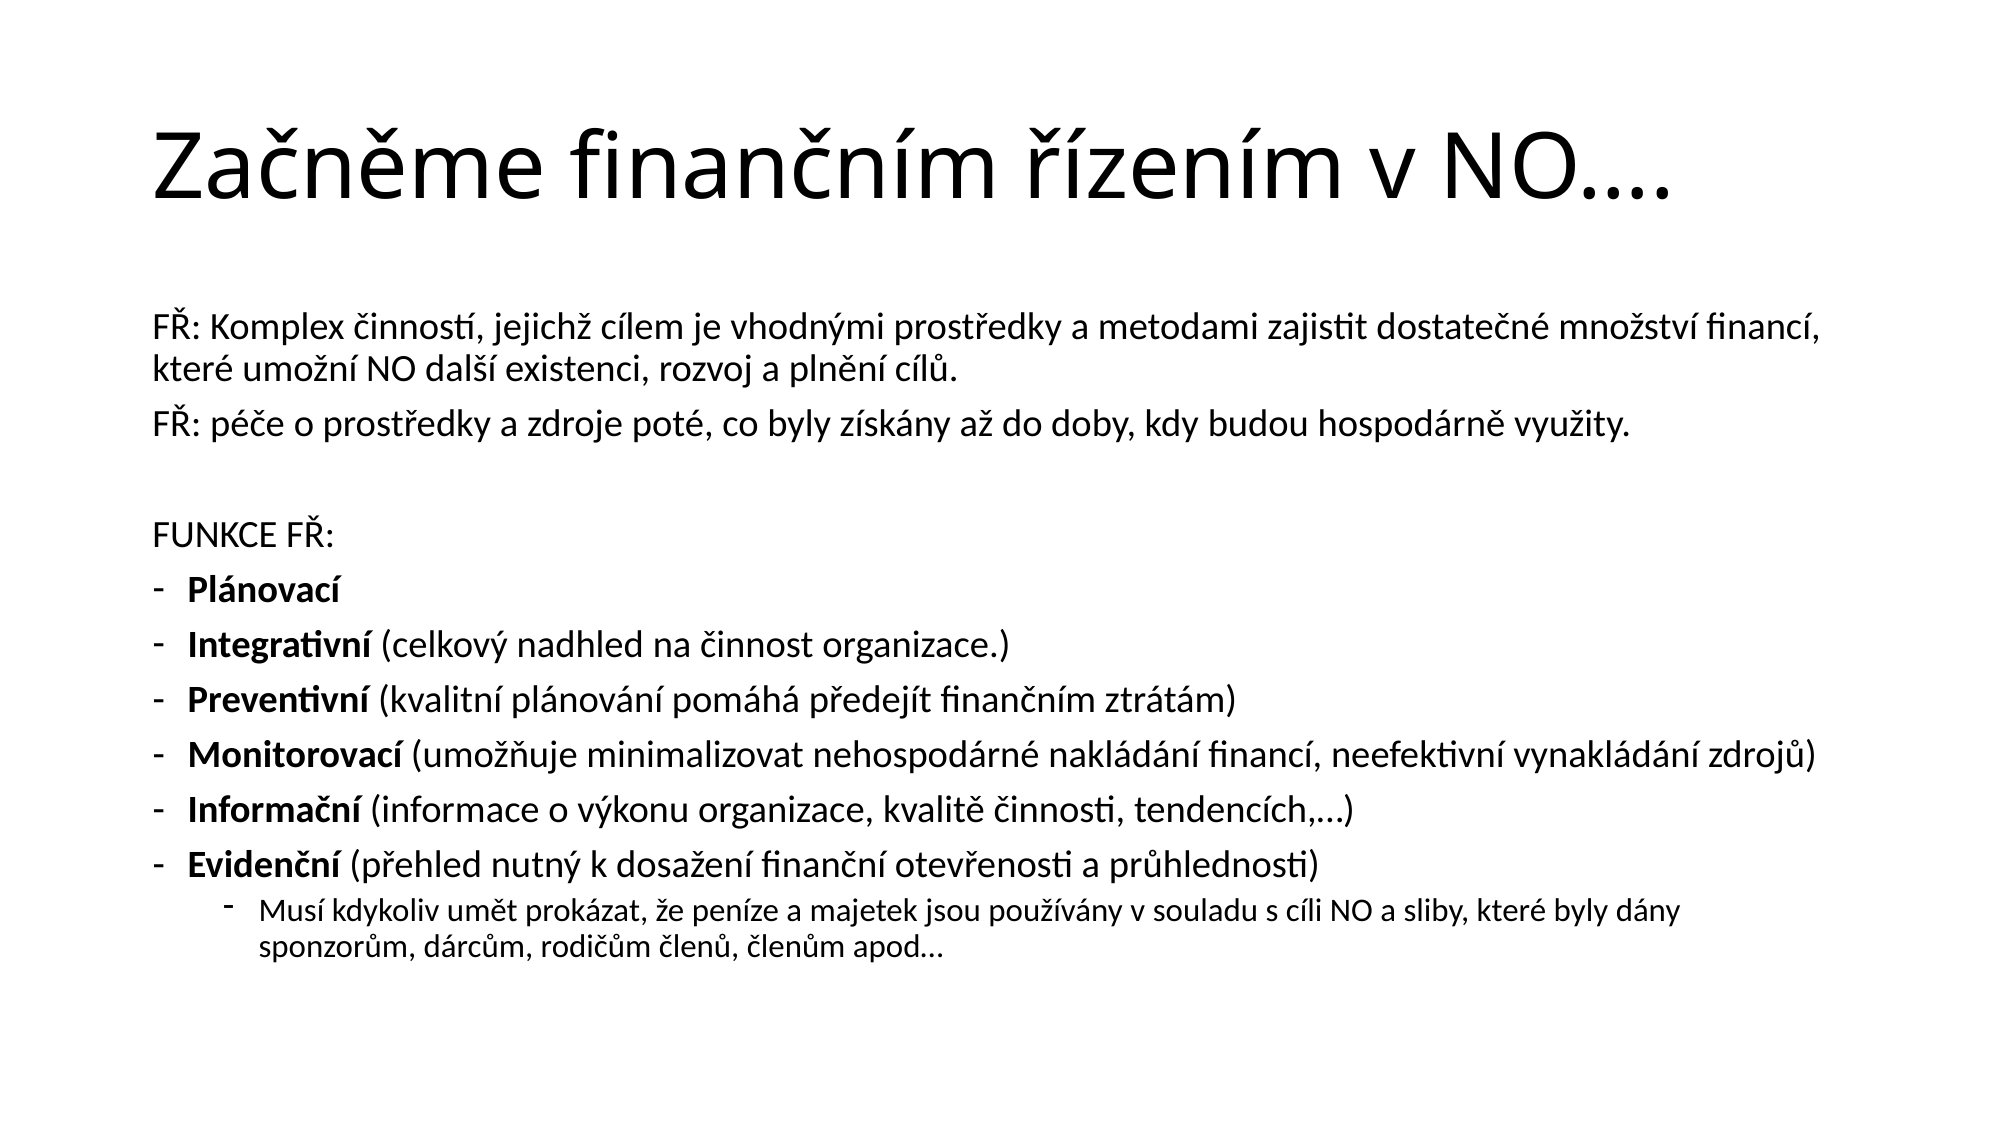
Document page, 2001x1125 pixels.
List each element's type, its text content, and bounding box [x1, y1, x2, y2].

title Začněme finančním řízením v NO…. [137, 59, 1863, 278]
list FŘ: Komplex činností, jejichž cílem je vhodnými prostředky a metodami zajistit dostatečné množství financí, které umožní NO další existenci, rozvoj a plnění cílů. FŘ: péče o prostředky a zdroje poté, co byly získány až do doby, kdy budou hospodárně využity. FUNKCE FŘ: Plánovací Integrativní (celkový nadhled na činnost organizace.) Preventivní (kvalitní plánování pomáhá předejít finančním ztrátám) Monitorovací (umožňuje minimalizovat nehospodárné nakládání financí, neefektivní vynakládání zdrojů) Informační (informace o výkonu organizace, kvalitě činnosti, tendencích,…) Evidenční (přehled nutný k dosažení finanční otevřenosti a průhlednosti) Musí kdykoliv umět prokázat, že peníze a majetek jsou používány v souladu s cíli NO a sliby, které byly dány sponzorům, dárcům, rodičům členů, členům apod… [137, 299, 1863, 1014]
